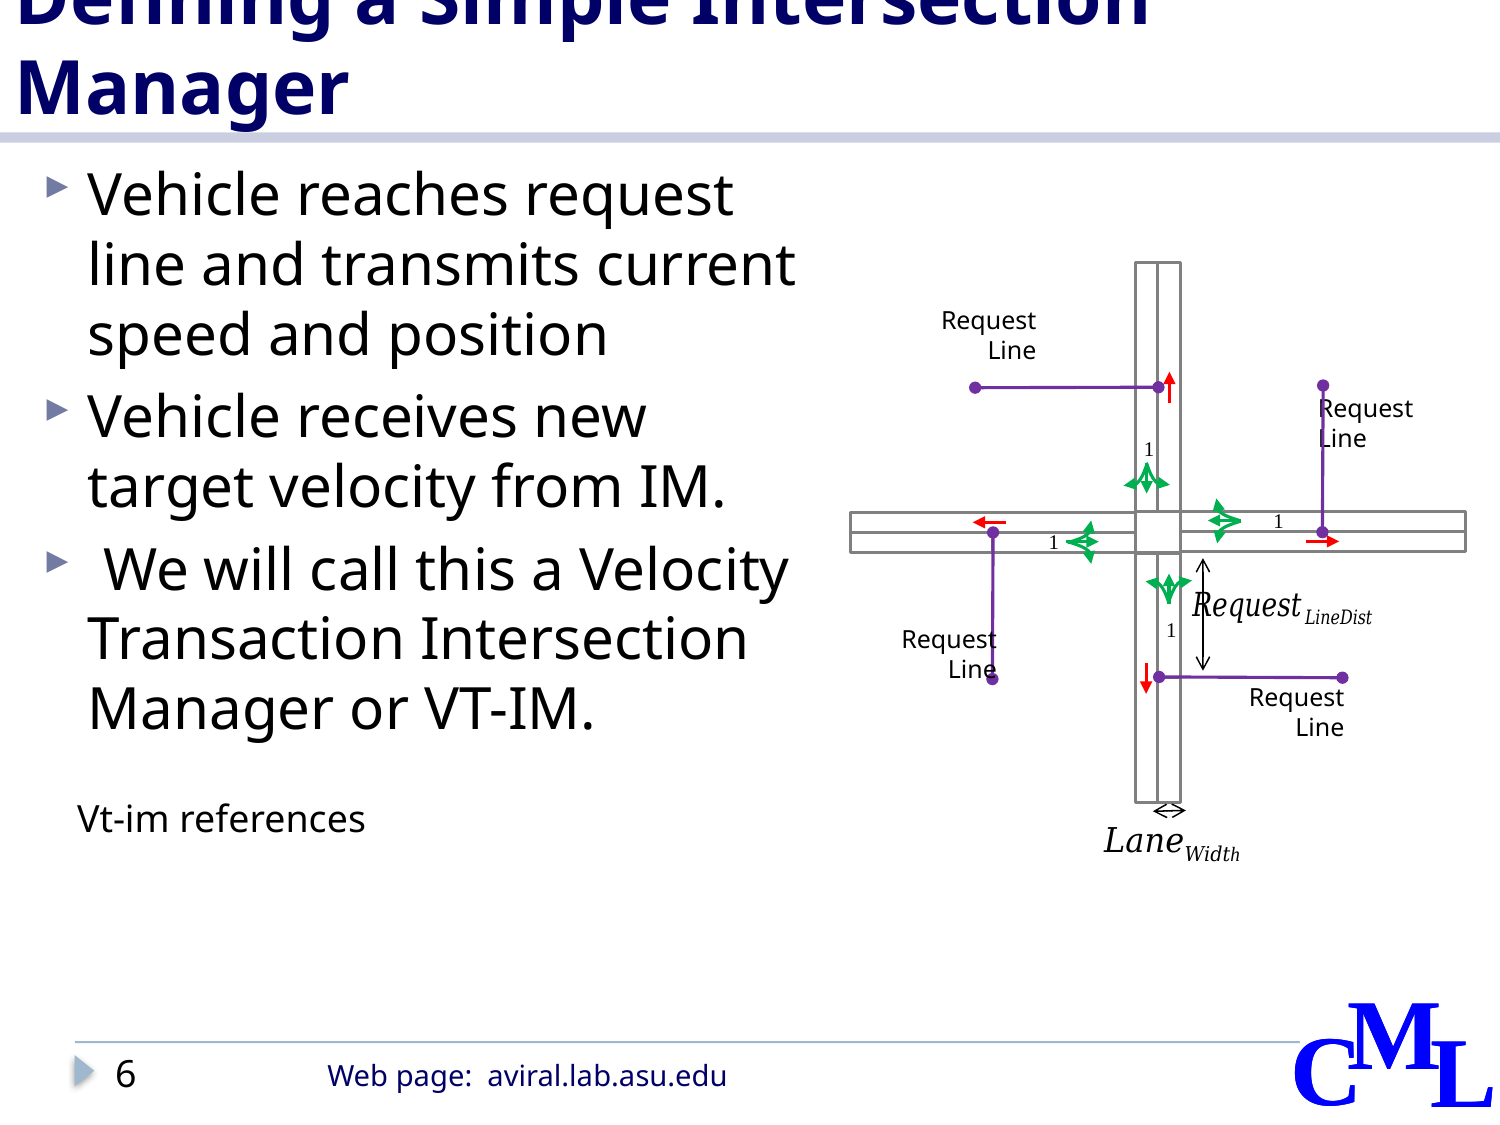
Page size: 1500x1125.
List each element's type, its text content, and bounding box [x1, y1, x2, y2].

slide_number 6 [100, 1042, 313, 1103]
text_box Vt-im references [62, 787, 843, 848]
list Vehicle reaches request line and transmits current speed and position Vehicle receives new target velocity from IM. We will call this a Velocity Transaction Intersection Manager or VT-IM. [28, 149, 838, 811]
title Defining a Simple Intersection Manager [0, 0, 1500, 138]
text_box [849, 262, 1466, 867]
